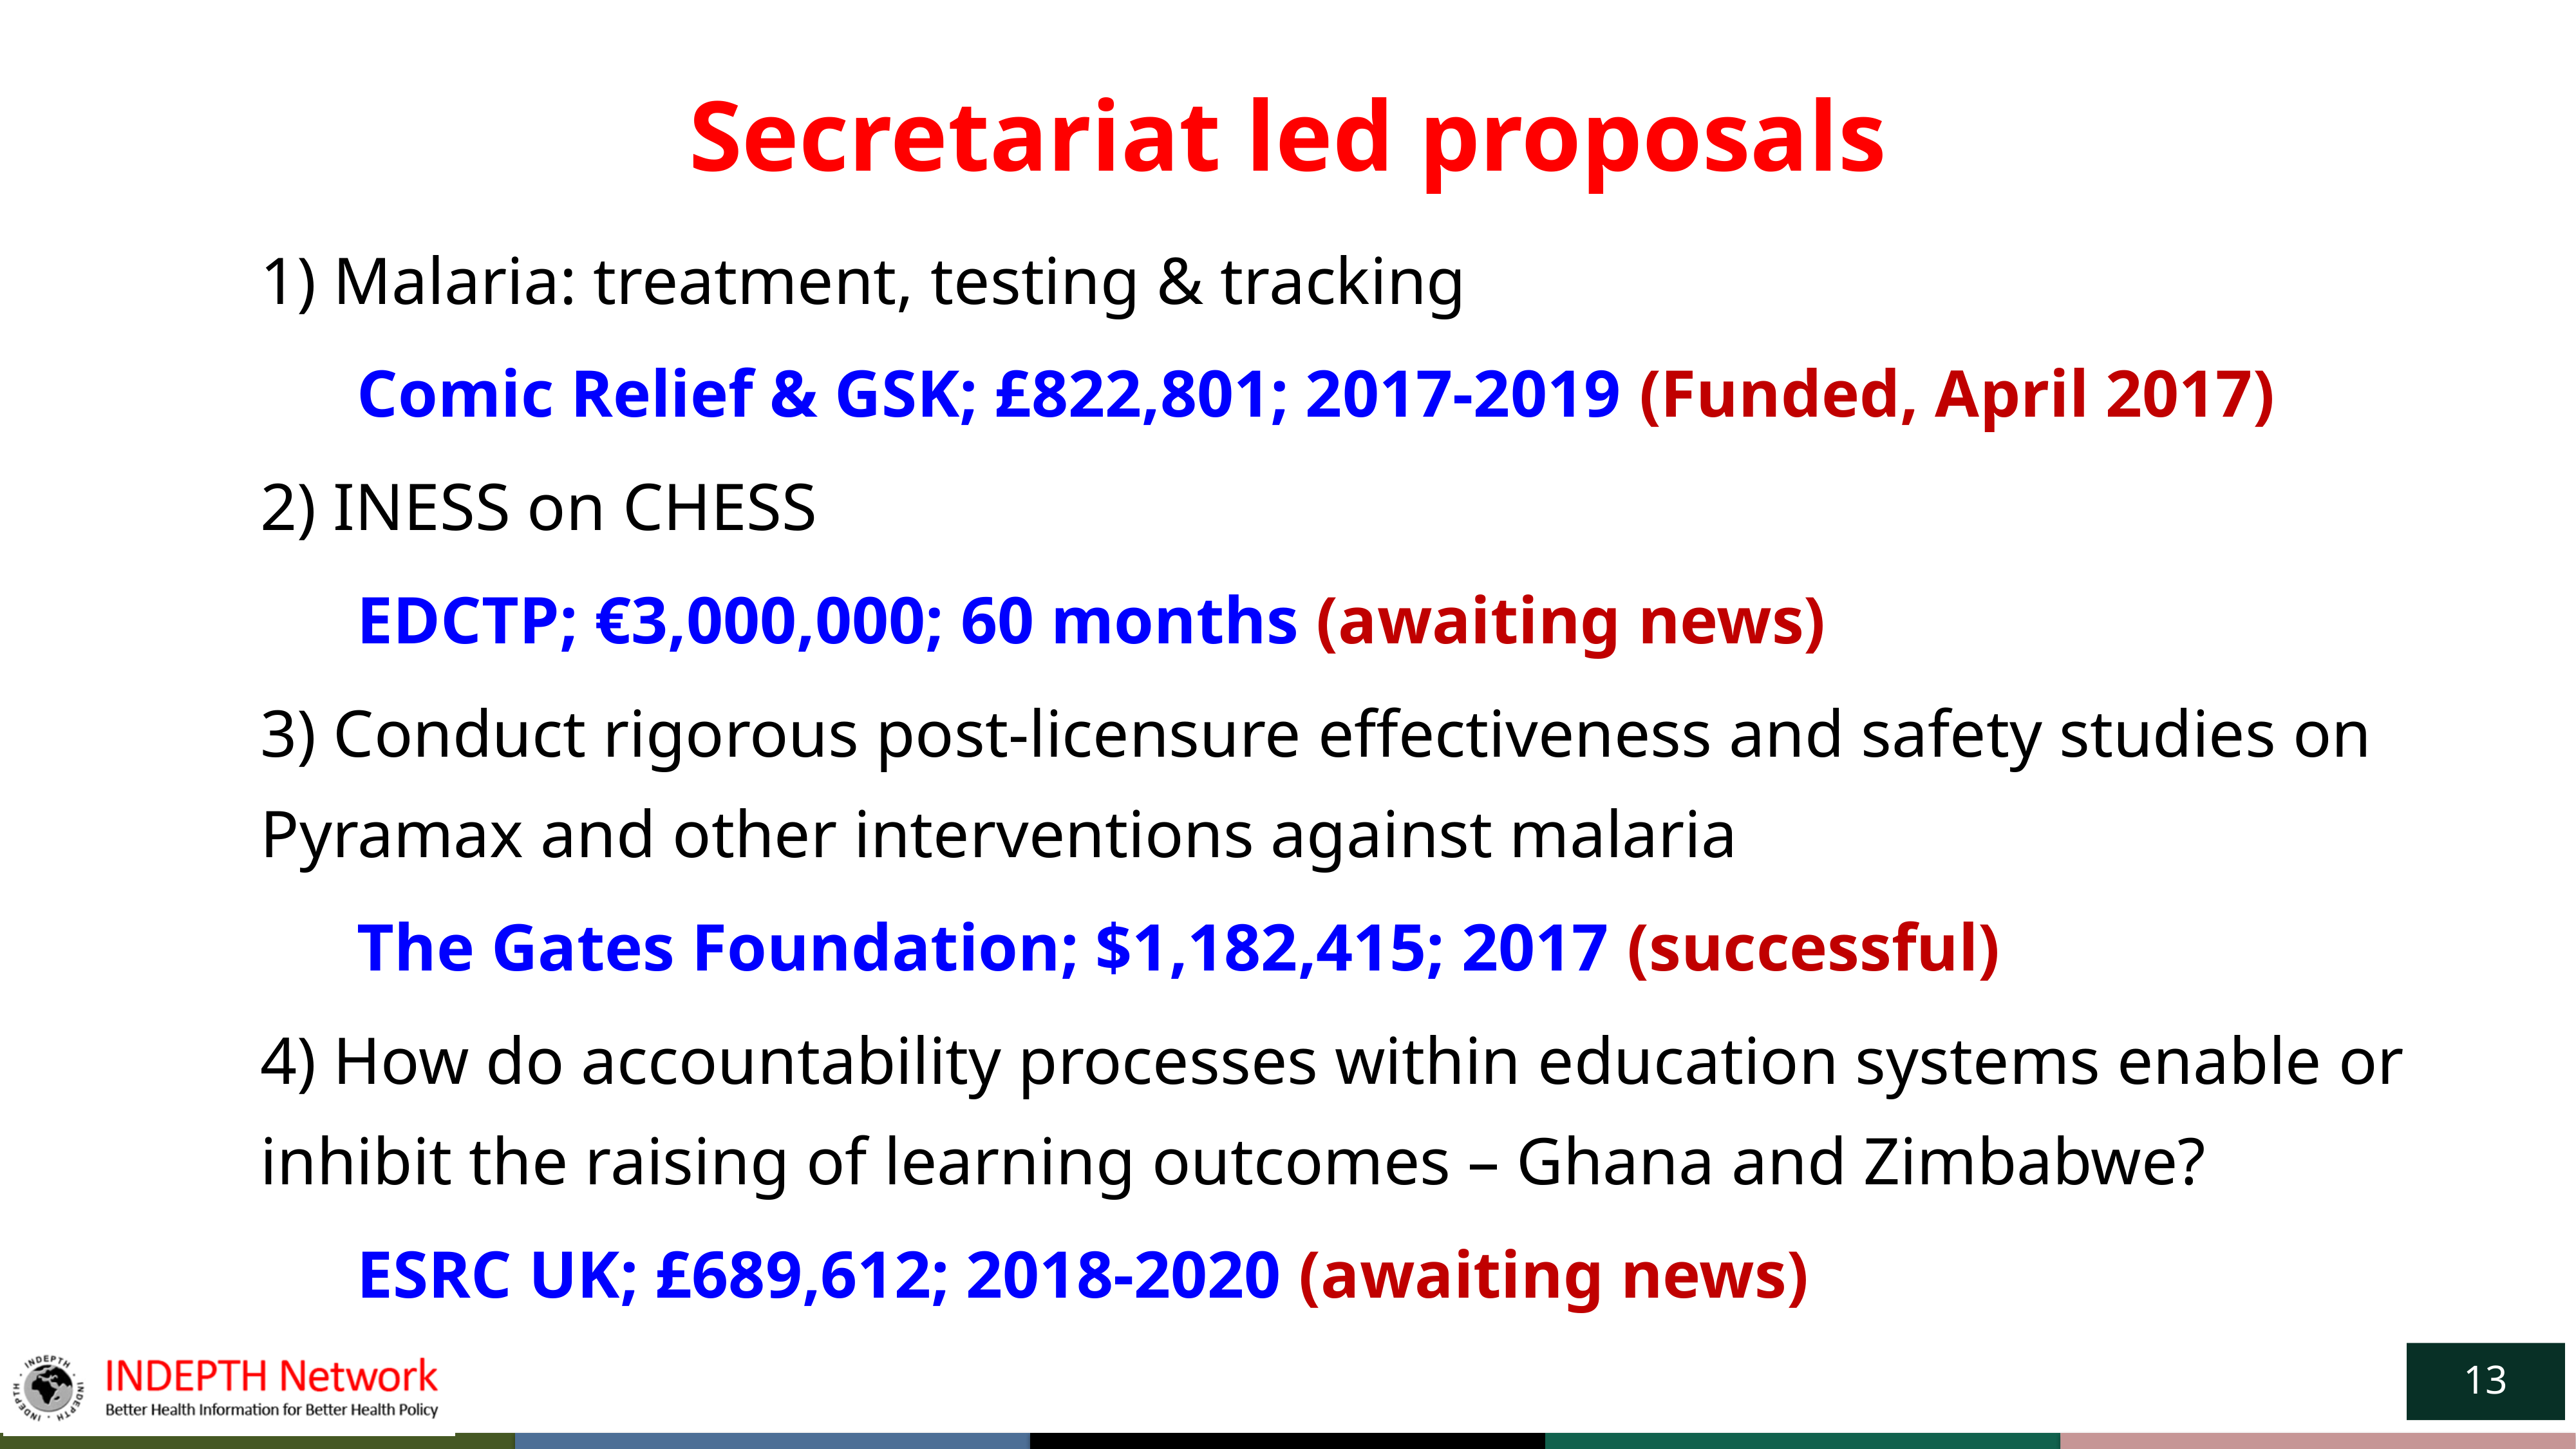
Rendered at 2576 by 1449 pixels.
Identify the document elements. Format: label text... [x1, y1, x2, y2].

slide_number 13 [2407, 1343, 2565, 1421]
picture [3, 1346, 455, 1436]
list 1) Malaria: treatment, testing & tracking Comic Relief & GSK; £822,801; 2017-2019 (Funded, April 2017) 2) INESS on CHESS EDCTP; €3,000,000; 60 months (awaiting news) 3) Conduct rigorous post-licensure effectiveness and safety studies on Pyramax and other interventions against malaria The Gates Foundation; $1,182,415; 2017 (successful) 4) How do accountability processes within education systems enable or inhibit the raising of learning outcomes – Ghana and Zimbabwe? ESRC UK; £689,612; 2018-2020 (awaiting news) [238, 205, 2447, 1421]
title Secretariat led proposals [129, 11, 2447, 253]
